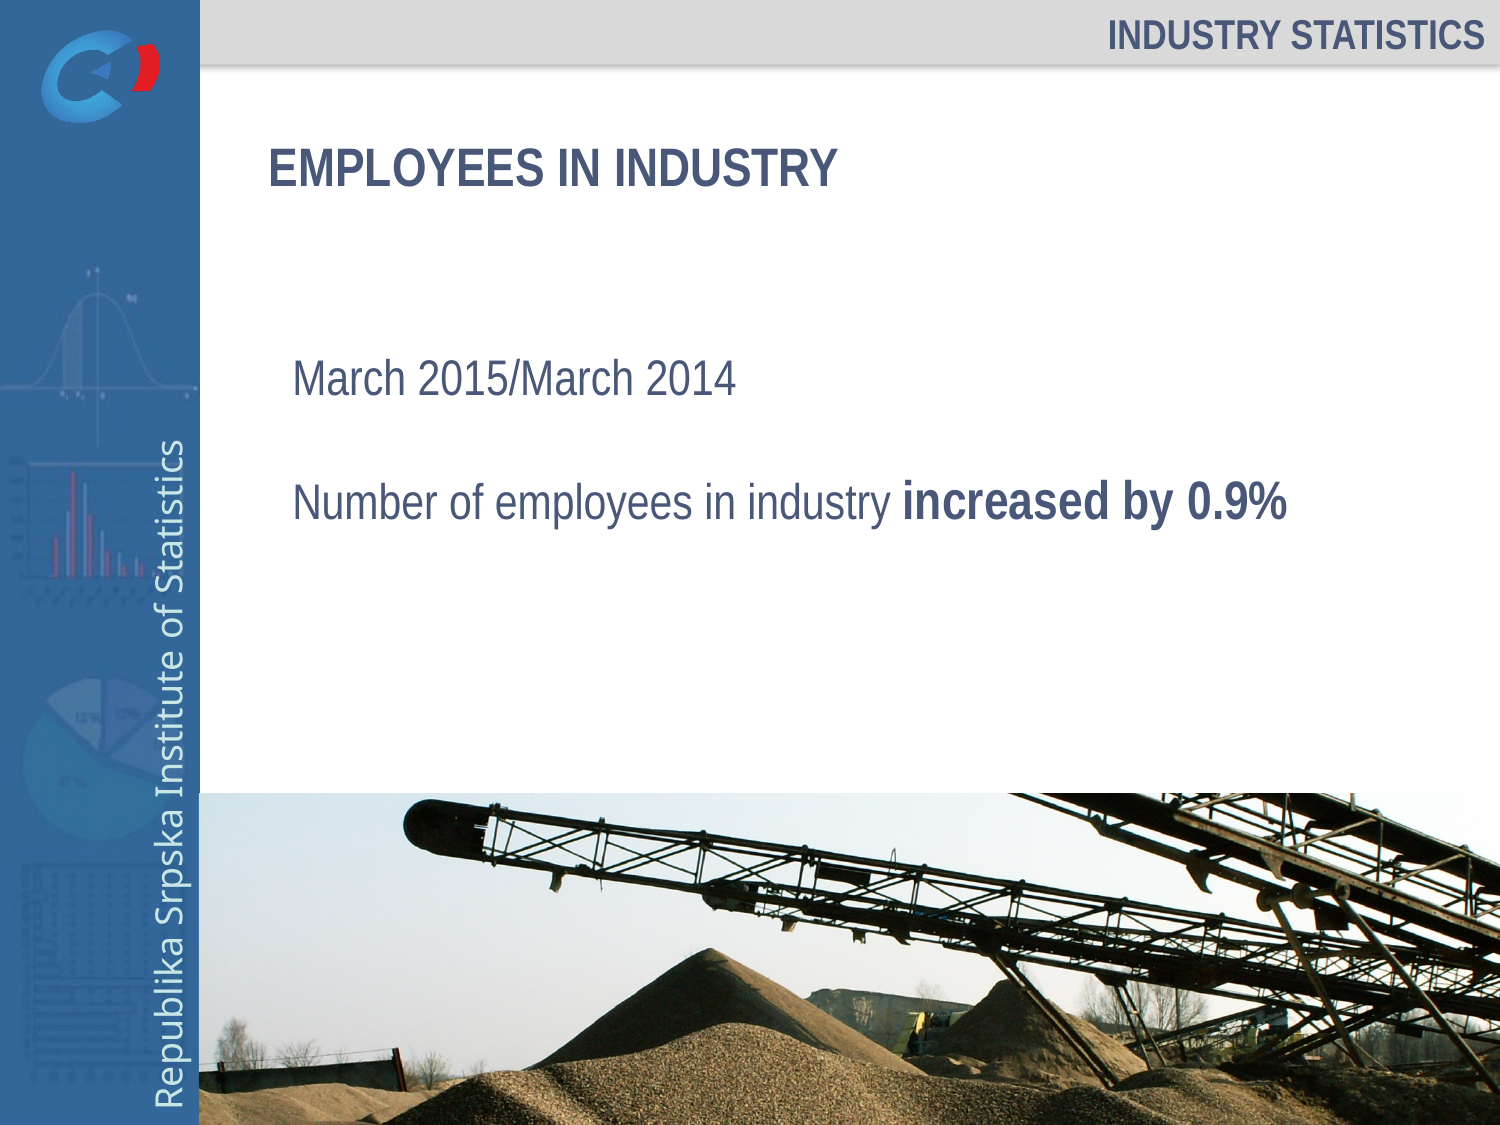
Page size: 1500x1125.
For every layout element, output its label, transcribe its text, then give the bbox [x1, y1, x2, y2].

text_box EMPLOYEES IN INDUSTRY [253, 125, 1389, 206]
picture [0, 0, 1500, 1125]
text_box INDUSTRY STATISTICS [202, 1, 1500, 65]
text_box March 2015/March 2014 Number of employees in industry increased by 0.9% [277, 338, 1388, 658]
